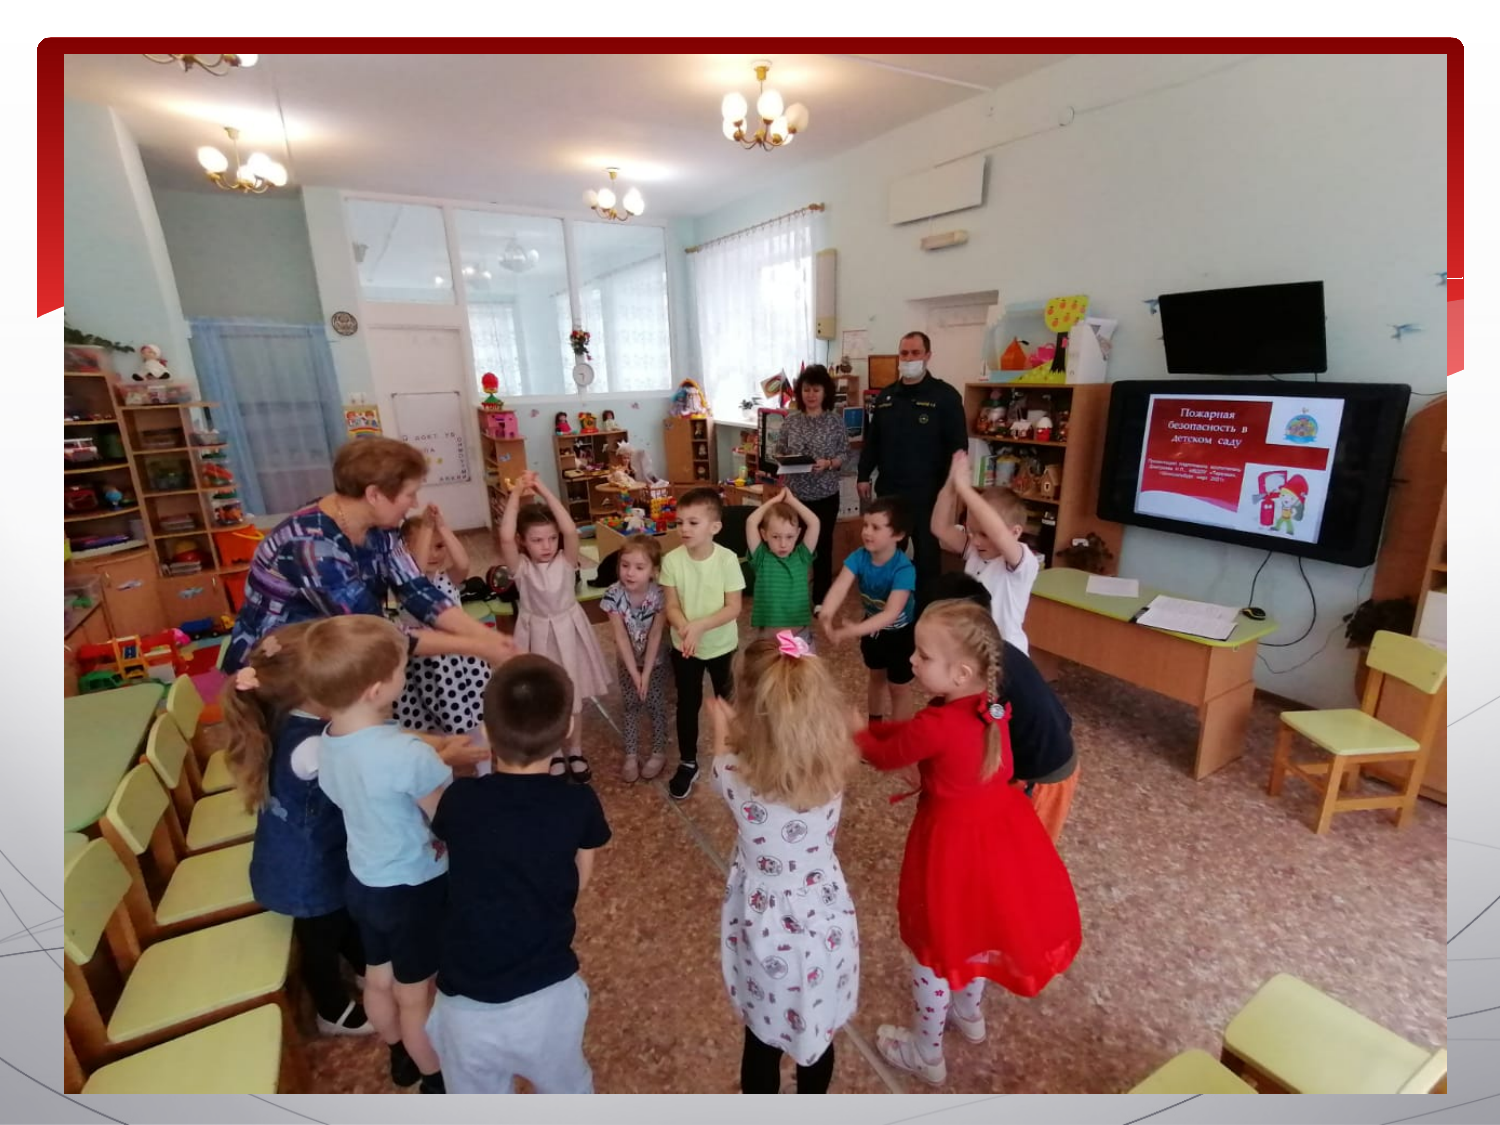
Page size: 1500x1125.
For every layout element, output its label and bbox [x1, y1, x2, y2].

list [64, 54, 1448, 1095]
